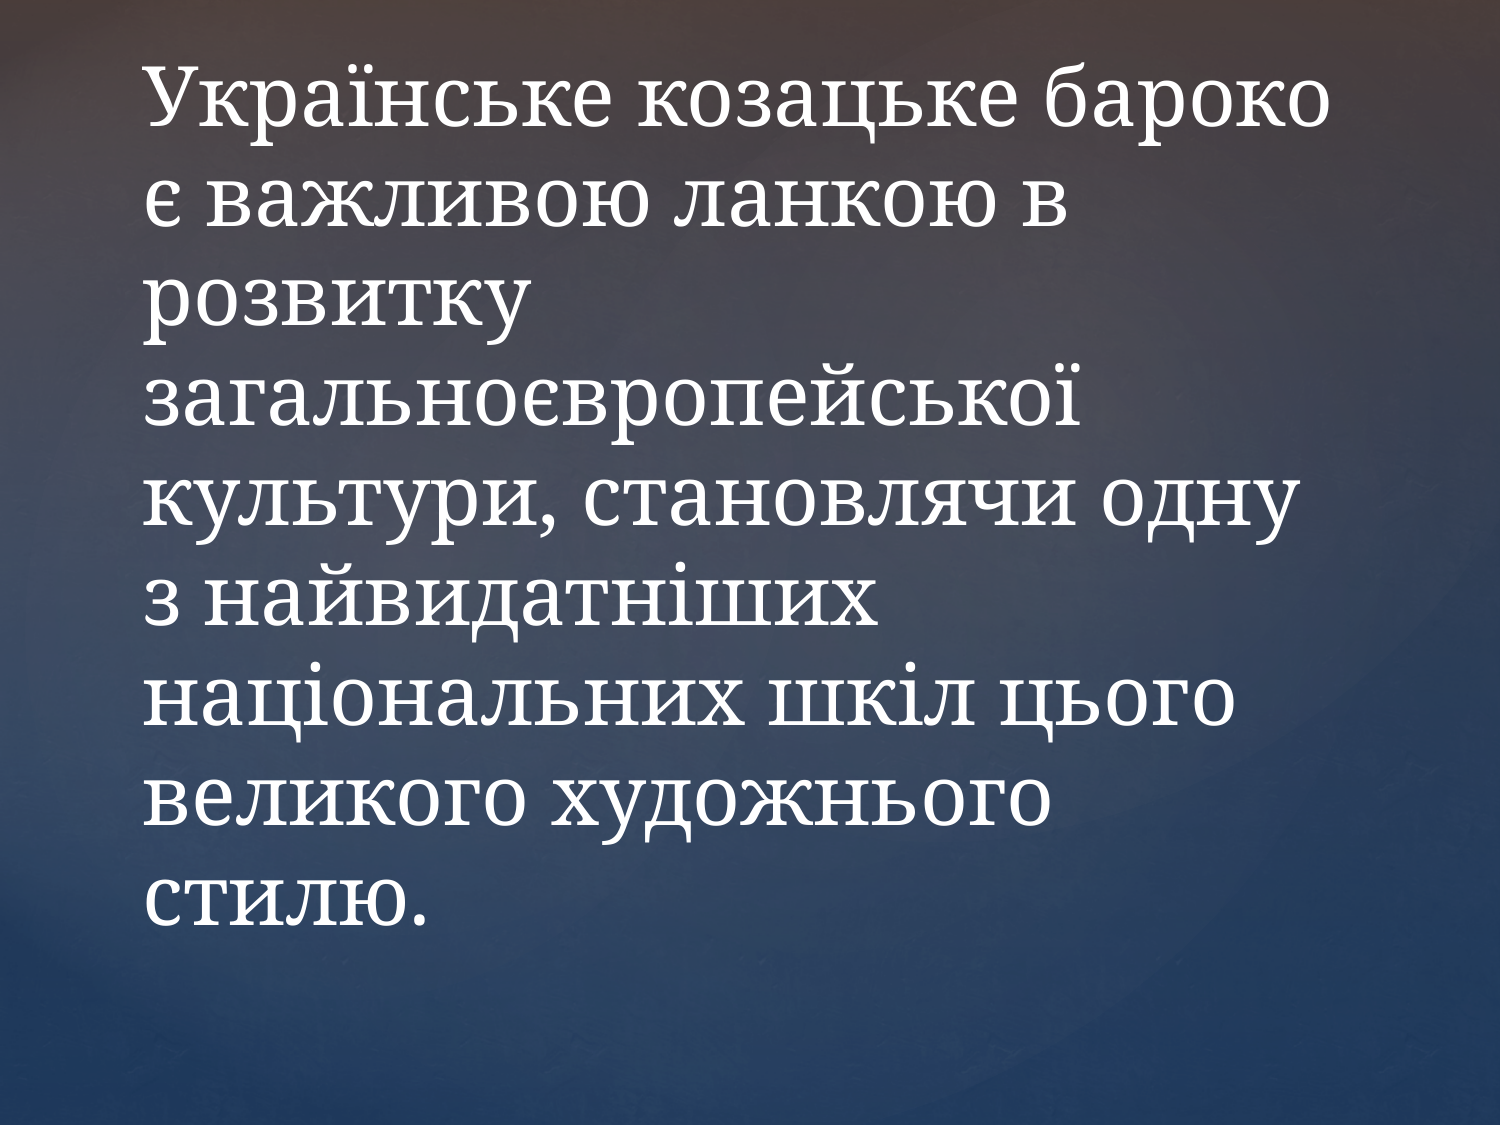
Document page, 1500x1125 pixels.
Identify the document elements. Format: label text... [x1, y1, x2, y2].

title Українське козацьке бароко є важливою ланкою в розвитку загальноєвропейської культури, становлячи одну з найвидатніших національних шкіл цього великого художнього стилю. [127, 800, 1365, 950]
